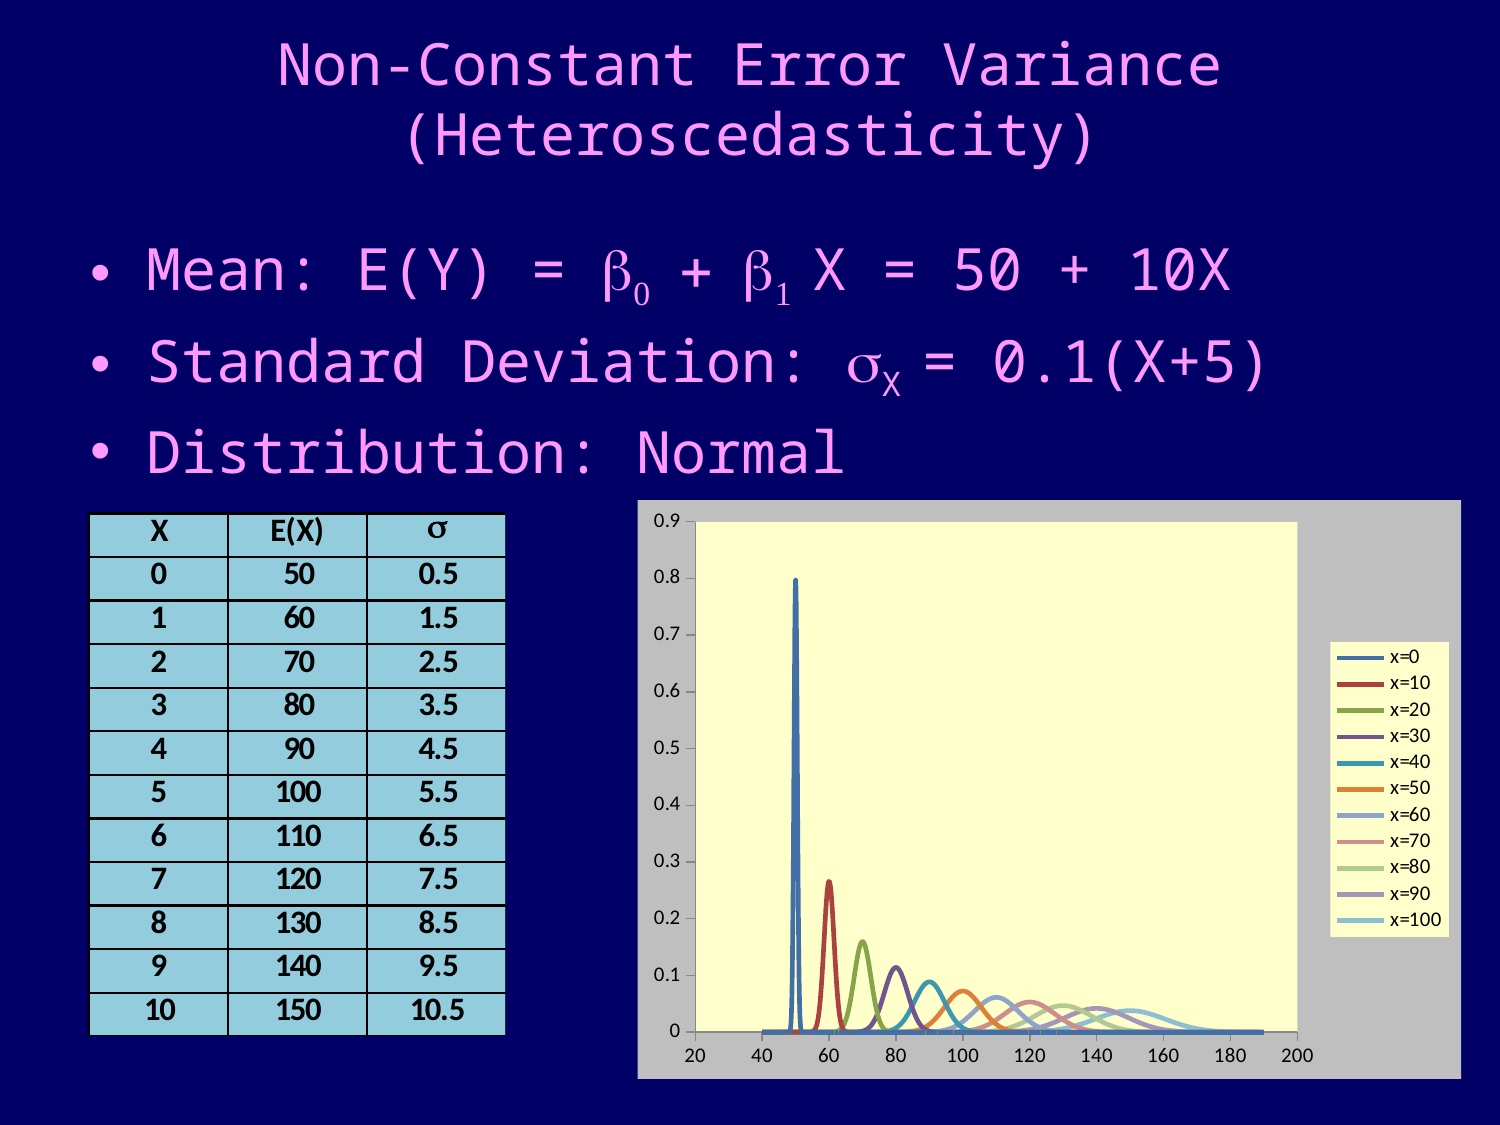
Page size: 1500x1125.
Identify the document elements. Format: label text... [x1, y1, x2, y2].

chart [637, 499, 1462, 1080]
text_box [87, 512, 509, 1038]
list Mean: E(Y) = b0 + b1 X = 50 + 10X Standard Deviation: sX = 0.1(X+5) Distribution: Normal [74, 224, 1426, 488]
title Non-Constant Error Variance (Heteroscedasticity) [12, 44, 1488, 151]
